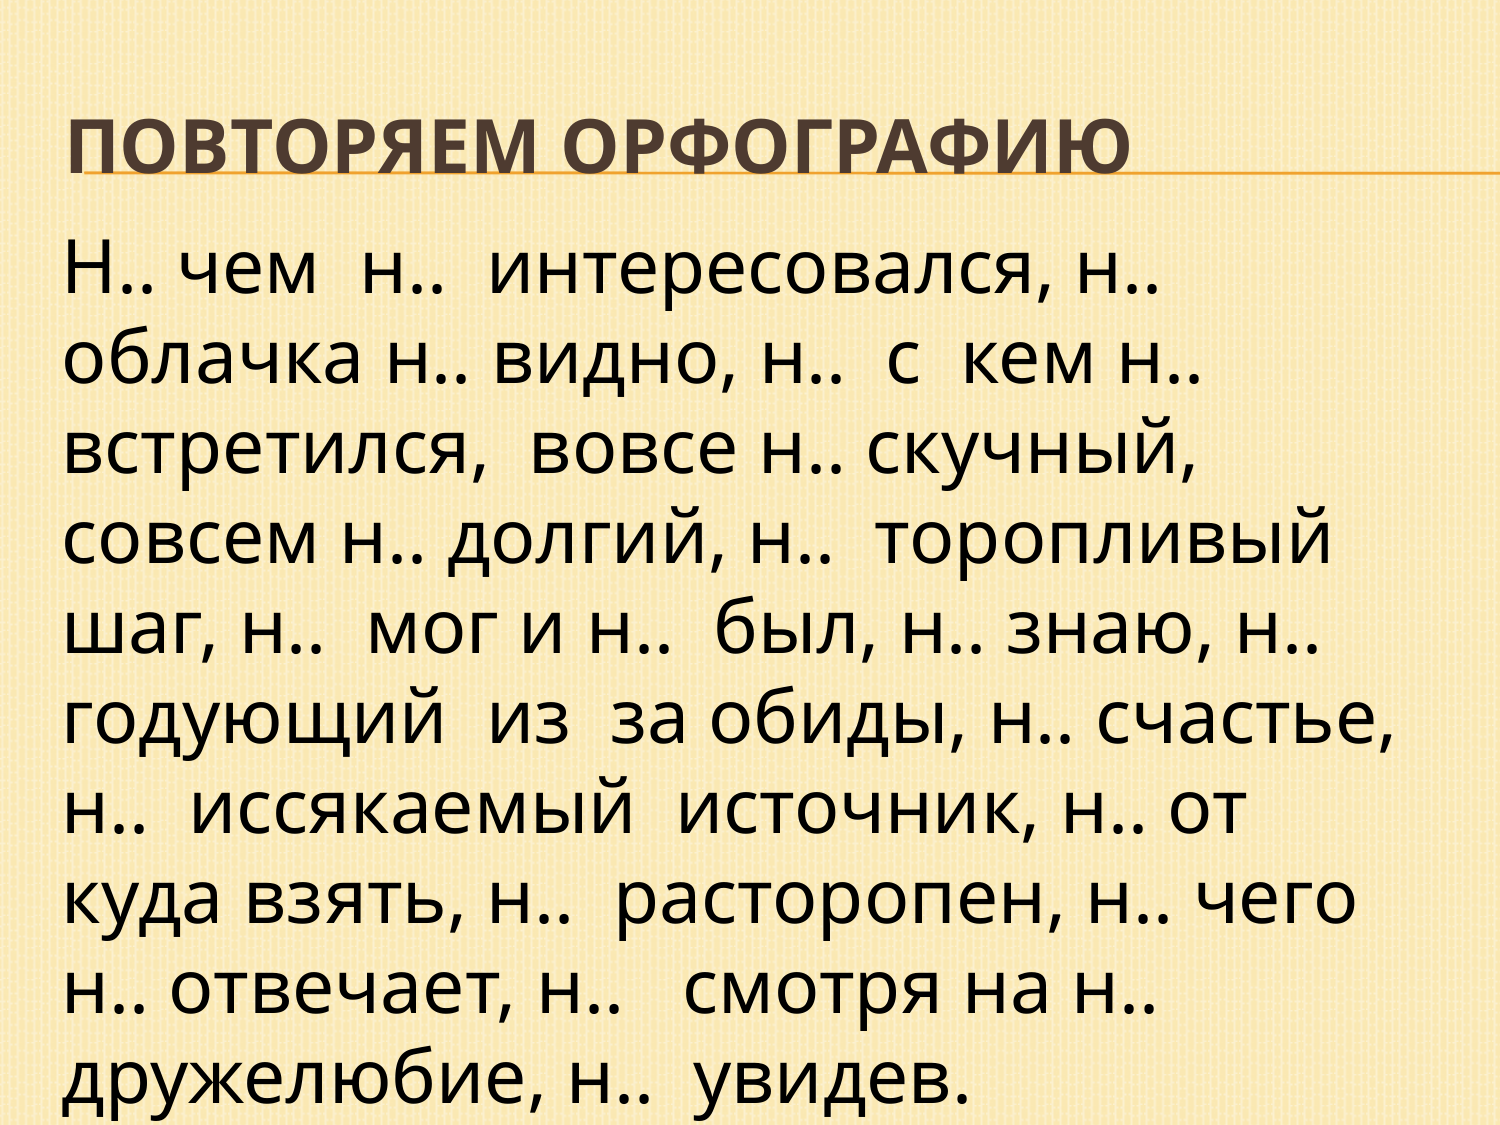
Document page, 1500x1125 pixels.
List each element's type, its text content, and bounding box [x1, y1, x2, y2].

text_box Н.. чем н.. интересовался, н.. облачка н.. видно, н.. с кем н.. встретился, вовсе н.. скучный, совсем н.. долгий, н.. торопливый шаг, н.. мог и н.. был, н.. знаю, н.. годующий из за обиды, н.. счастье, н.. иссякаемый источник, н.. от куда взять, н.. расторопен, н.. чего н.. отвечает, н.. смотря на н.. дружелюбие, н.. увидев. [46, 210, 1454, 1125]
title Повторяем орфографию [49, 75, 1475, 213]
